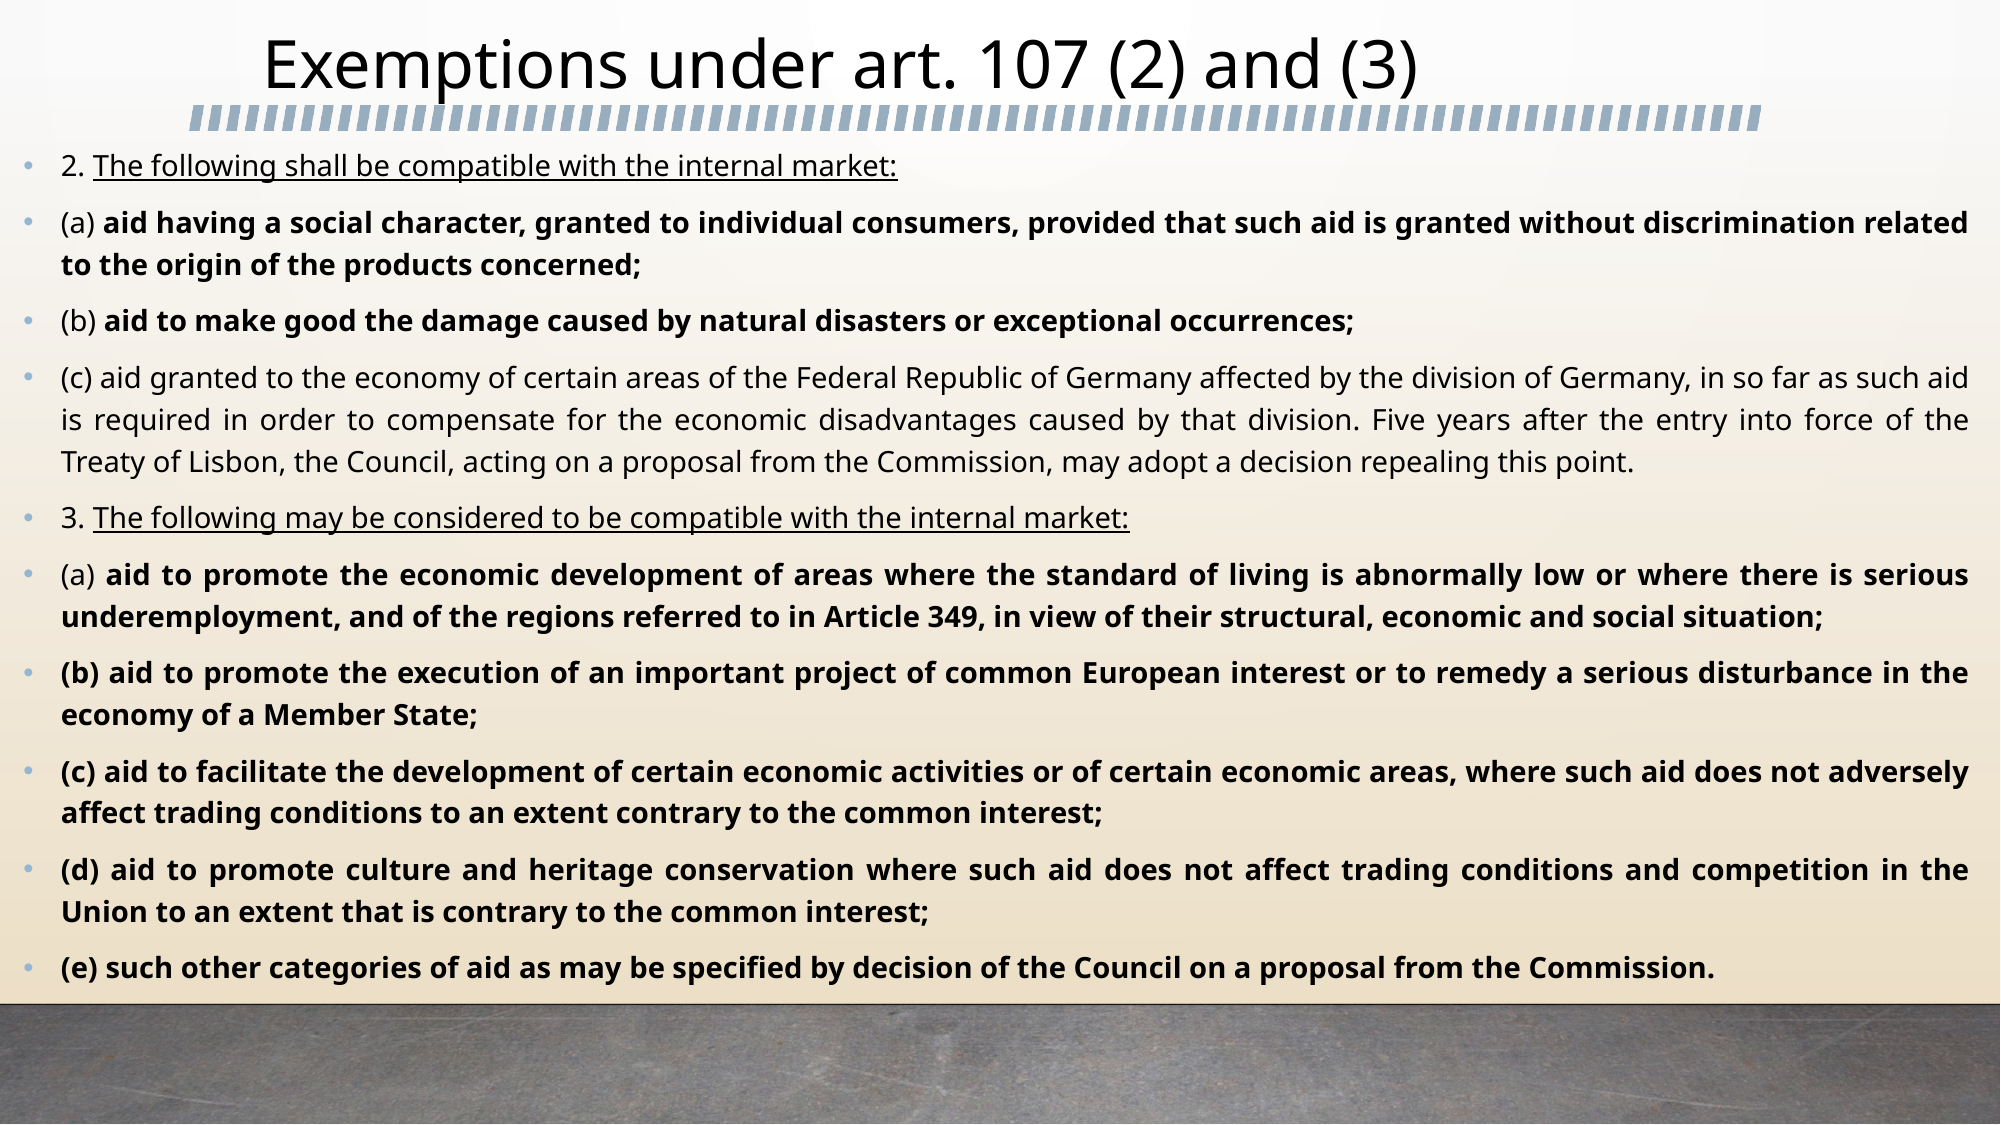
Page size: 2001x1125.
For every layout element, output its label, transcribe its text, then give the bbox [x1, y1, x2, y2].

picture [0, 1004, 2000, 1124]
title Exemptions under art. 107 (2) and (3) [247, 23, 1823, 133]
list 2. The following shall be compatible with the internal market: (a) aid having a social character, granted to individual consumers, provided that such aid is granted without discrimination related to the origin of the products concerned; (b) aid to make good the damage caused by natural disasters or exceptional occurrences; (c) aid granted to the economy of certain areas of the Federal Republic of Germany affected by the division of Germany, in so far as such aid is required in order to compensate for the economic disadvantages caused by that division. Five years after the entry into force of the Treaty of Lisbon, the Council, acting on a proposal from the Commission, may adopt a decision repealing this point. 3. The following may be considered to be compatible with the internal market: (a) aid to promote the economic development of areas where the standard of living is abnormally low or where there is serious underemployment, and of the regions referred to in Article 349, in view of their structural, economic and social situation; (b) aid to promote the execution of an important project of common European interest or to remedy a serious disturbance in the economy of a Member State; (c) aid to facilitate the development of certain economic activities or of certain economic areas, where such aid does not adversely affect trading conditions to an extent contrary to the common interest; (d) aid to promote culture and heritage conservation where such aid does not affect trading conditions and competition in the Union to an extent that is contrary to the common interest; (e) such other categories of aid as may be specified by decision of the Council on a proposal from the Commission. [8, 133, 1987, 1009]
